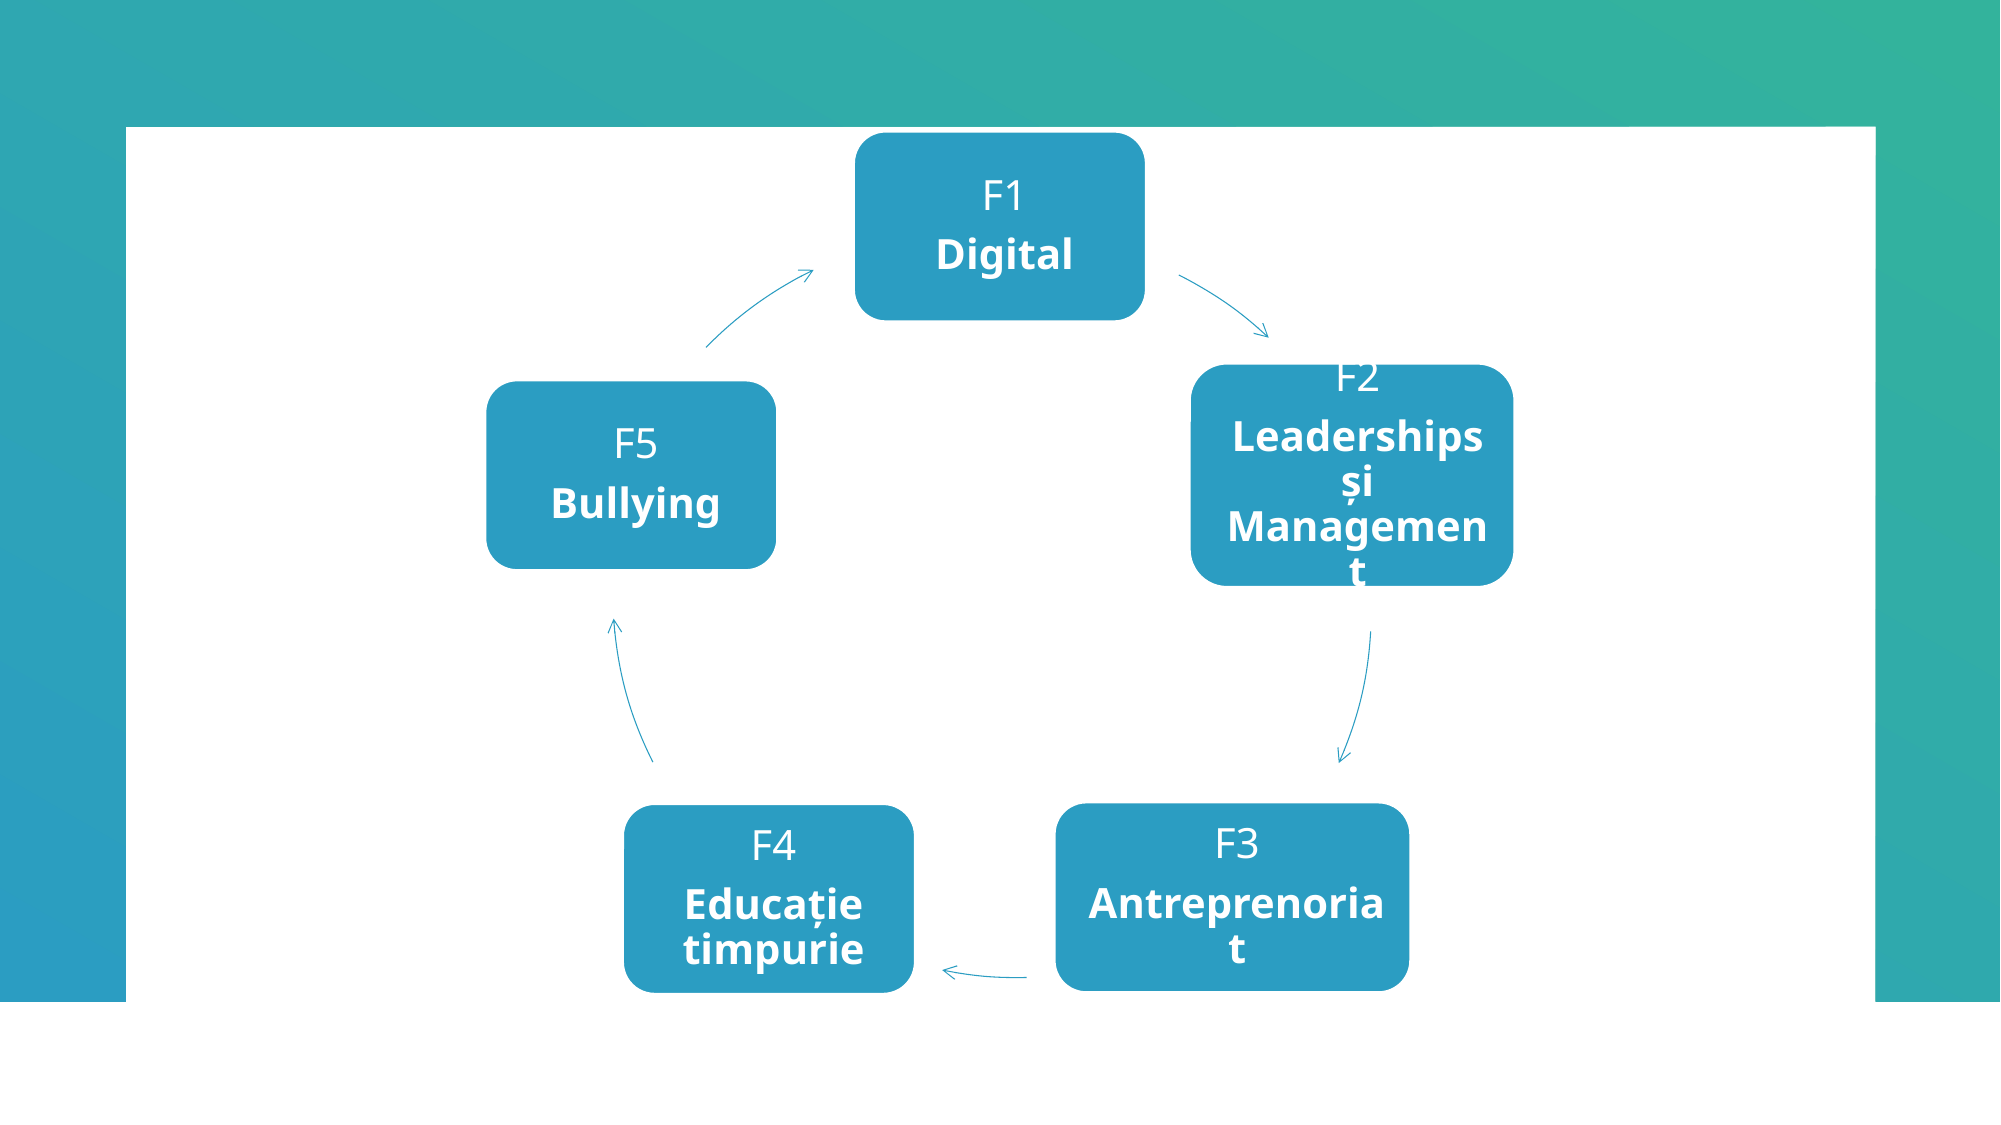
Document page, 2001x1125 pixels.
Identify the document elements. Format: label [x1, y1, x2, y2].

text_box [333, 117, 1667, 1007]
